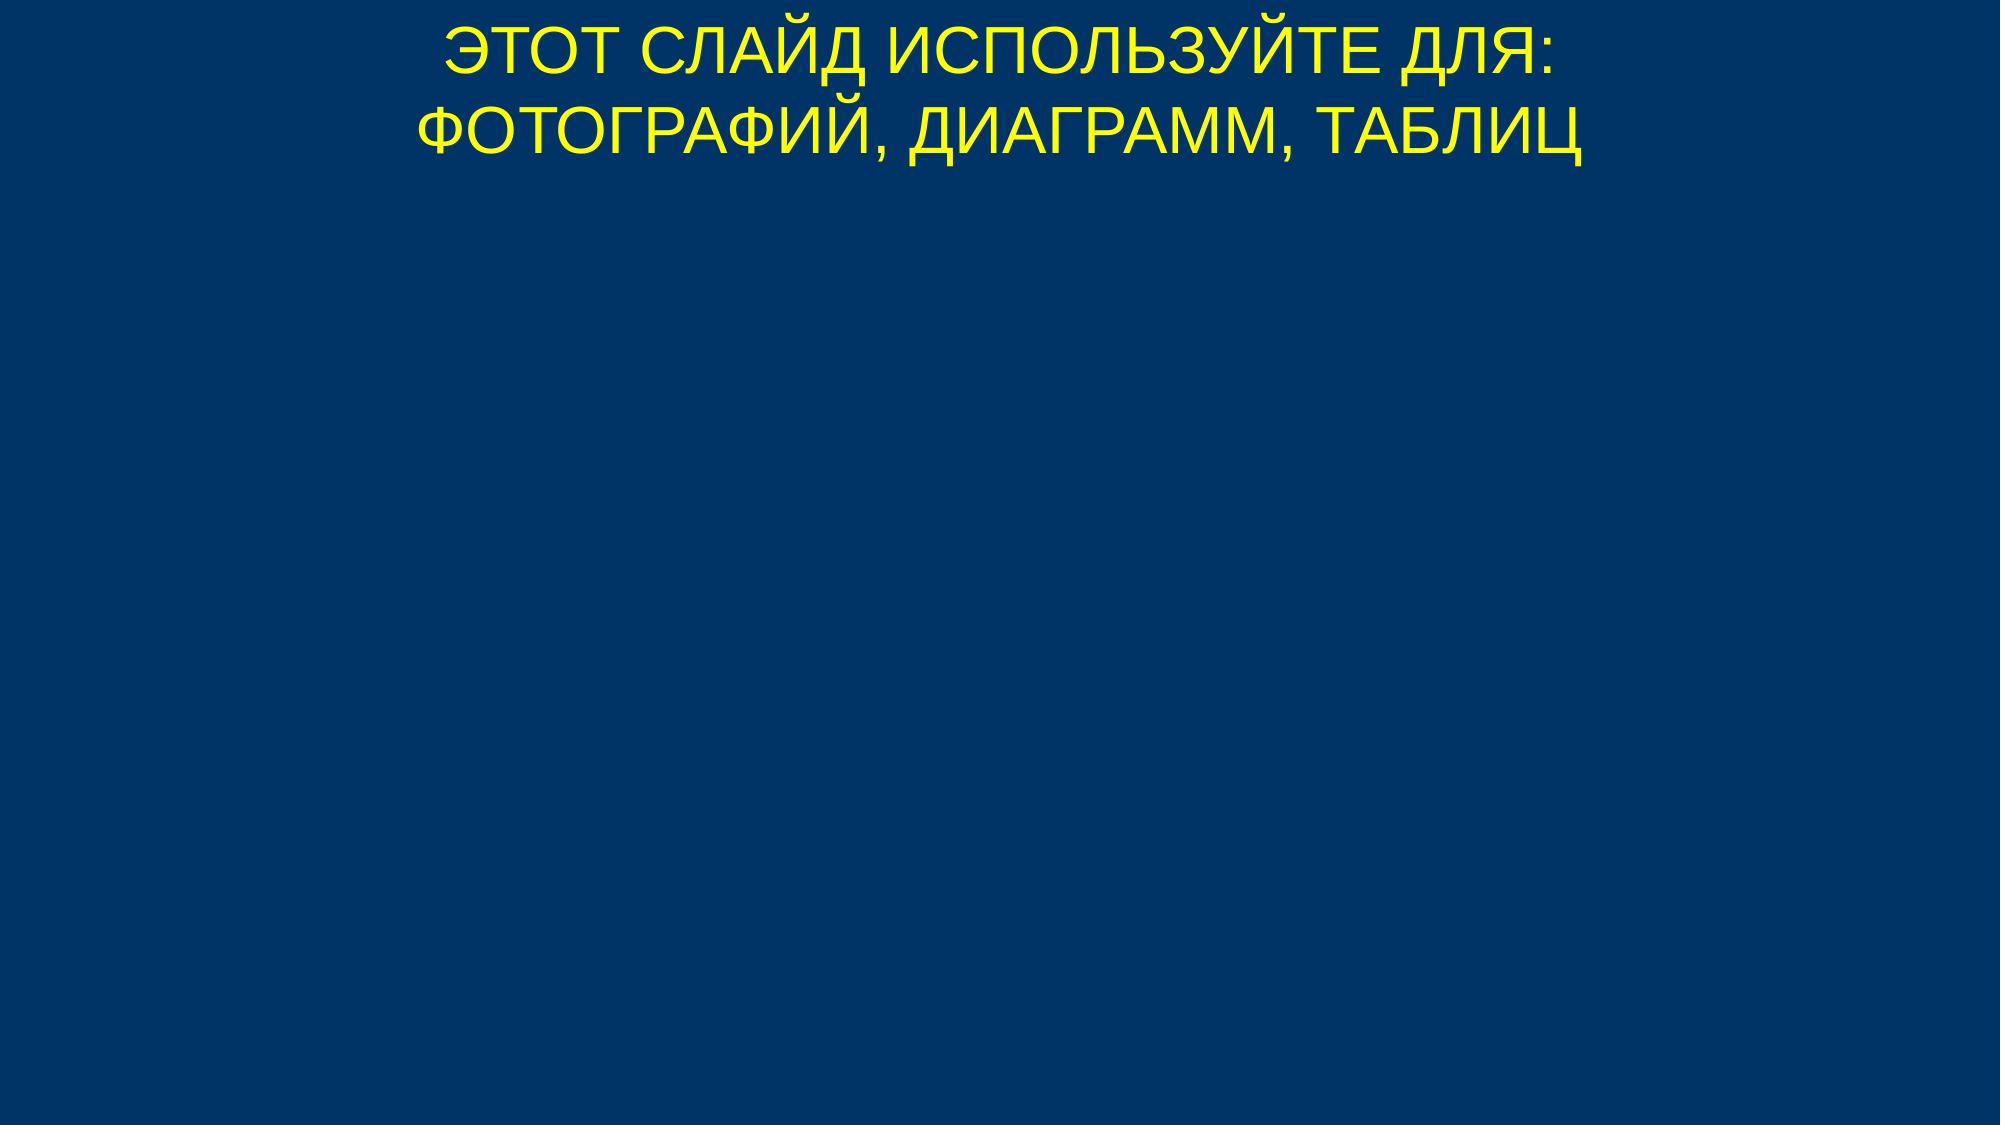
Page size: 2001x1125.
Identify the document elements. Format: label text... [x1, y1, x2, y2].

text_box ЭТОТ СЛАЙД ИСПОЛЬЗУЙТЕ ДЛЯ: ФОТОГРАФИЙ, ДИАГРАММ, ТАБЛИЦ [0, 0, 2000, 175]
